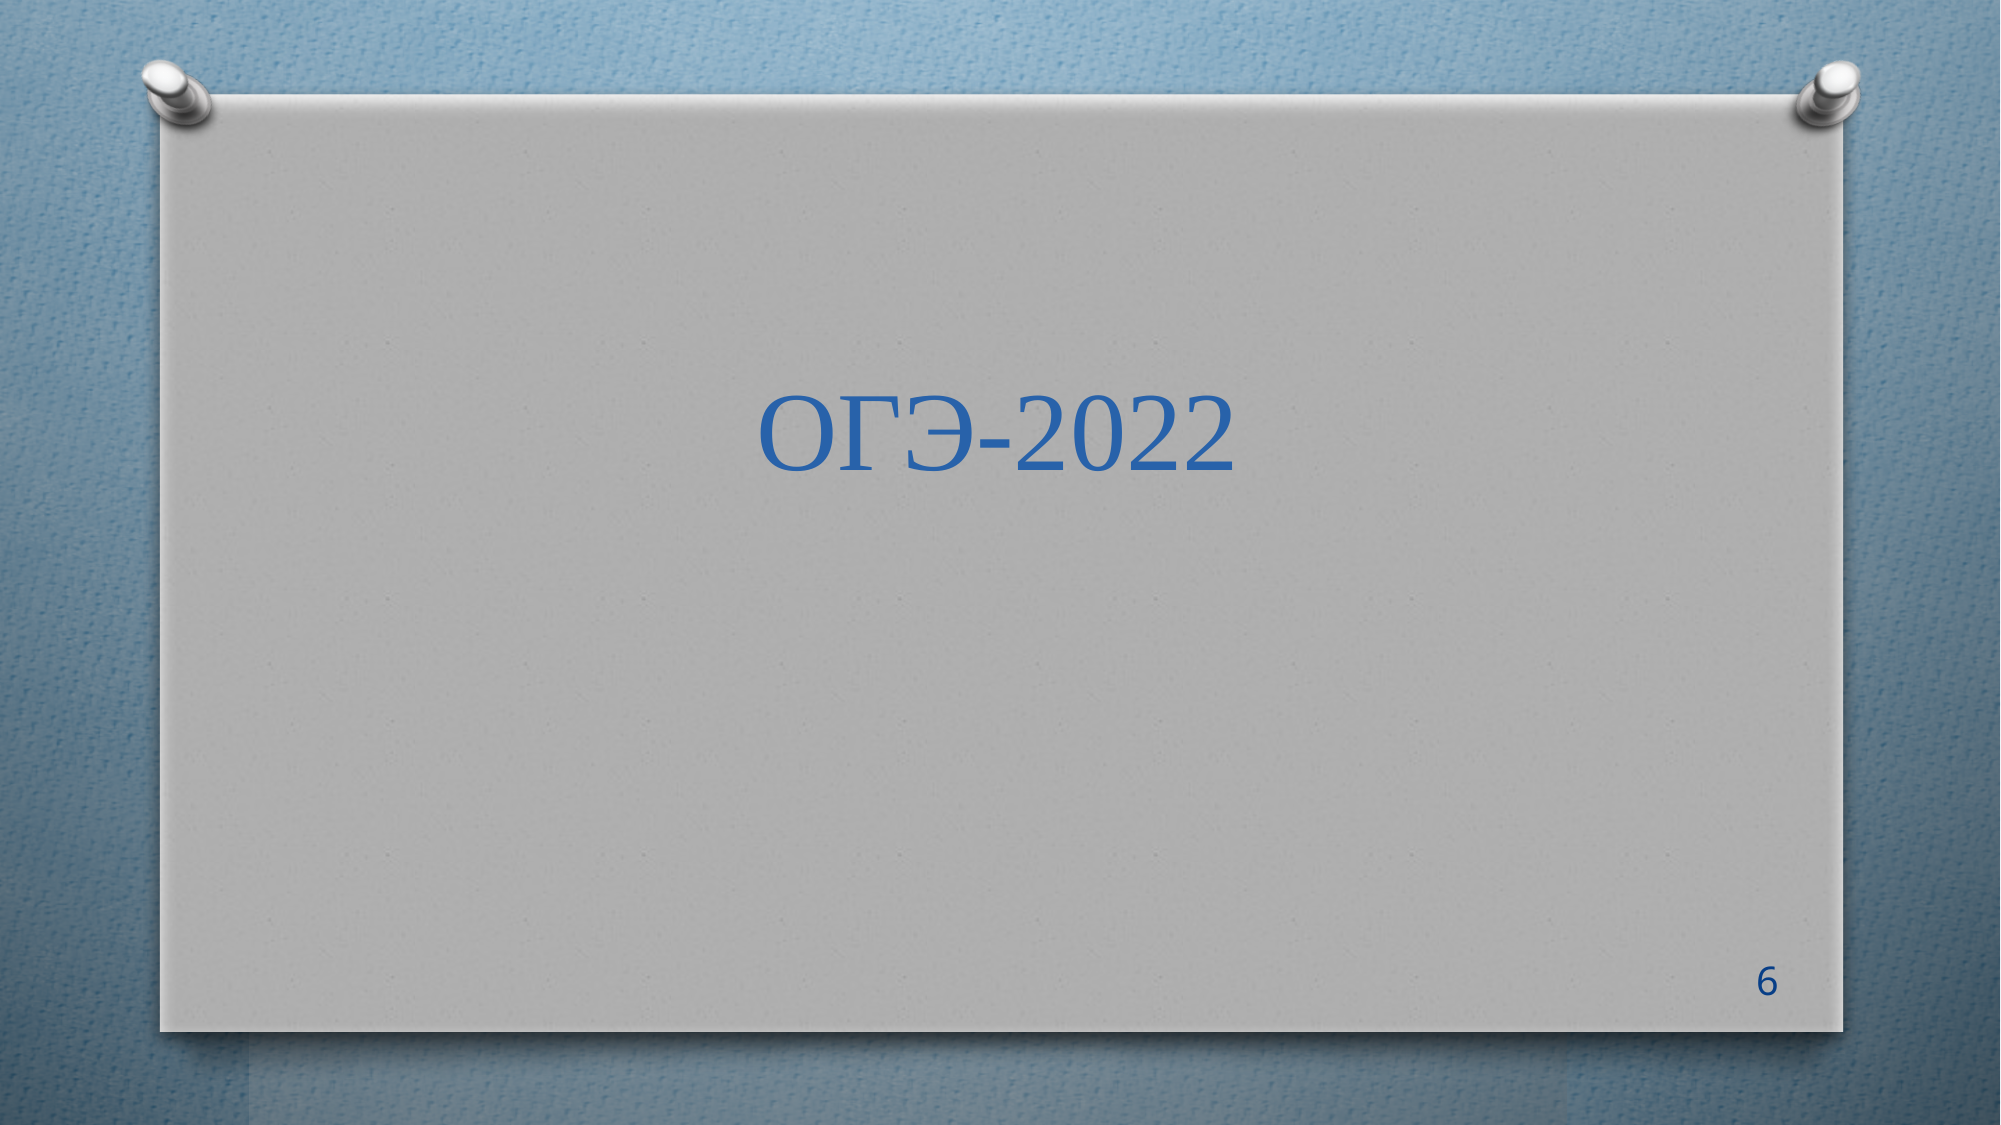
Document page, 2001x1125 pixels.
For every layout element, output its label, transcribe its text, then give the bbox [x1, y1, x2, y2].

picture [107, 24, 256, 158]
slide_number 6 [1677, 952, 1799, 1013]
picture [1764, 30, 1911, 161]
list ОГЭ-2022 [320, 347, 1676, 939]
